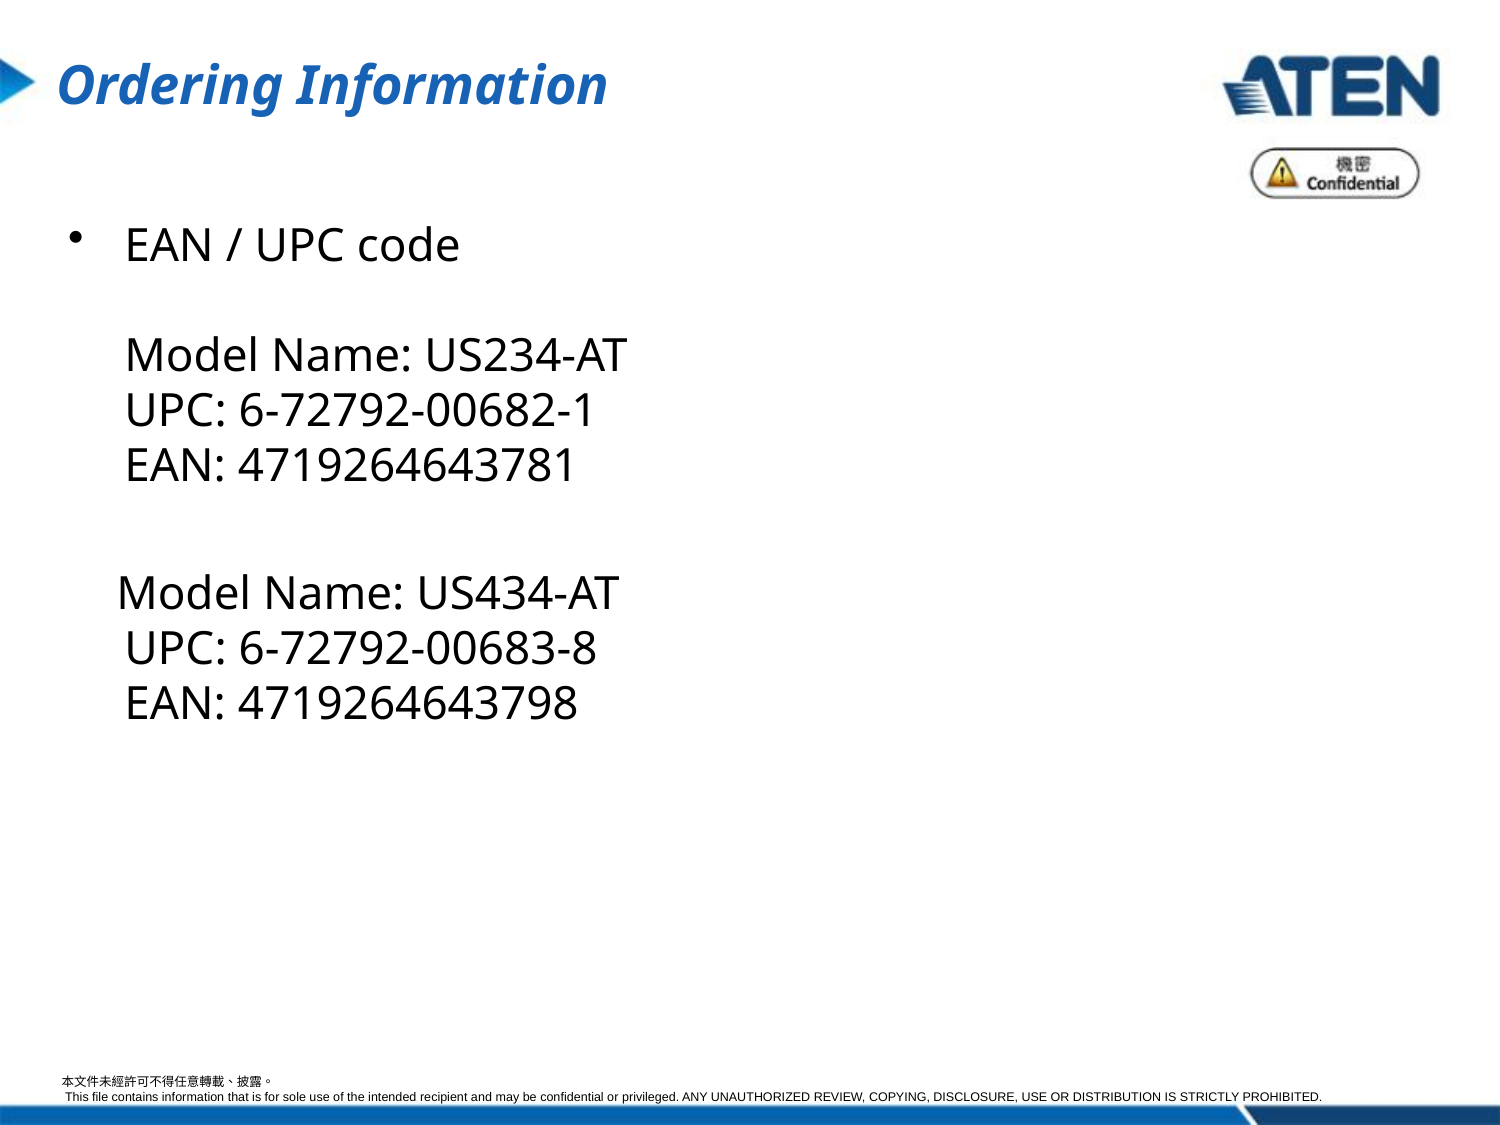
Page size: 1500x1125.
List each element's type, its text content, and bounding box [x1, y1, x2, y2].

list EAN / UPC code Model Name: US234-AT UPC: 6-72792-00682-1 EAN: 4719264643781 Model Name: US434-AT UPC: 6-72792-00683-8 EAN: 4719264643798 [52, 207, 1448, 988]
picture [0, 0, 1500, 1125]
title Ordering Information [40, 42, 1271, 124]
